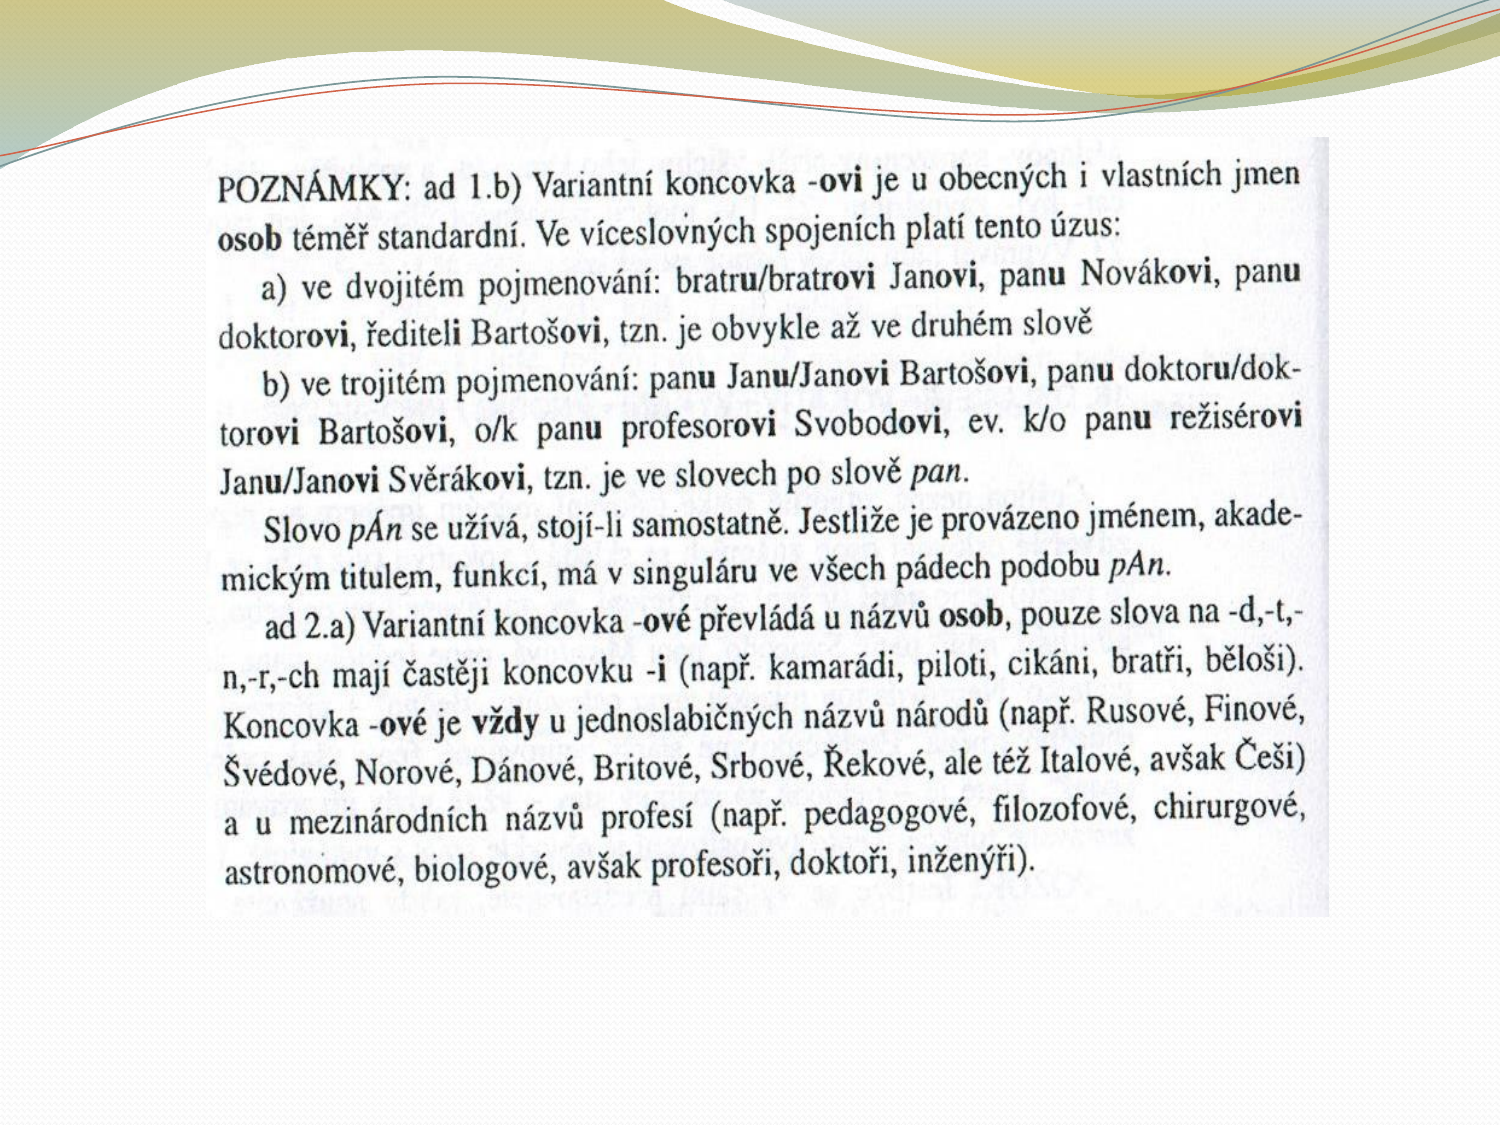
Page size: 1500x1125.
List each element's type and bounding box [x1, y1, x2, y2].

picture [206, 136, 1329, 918]
